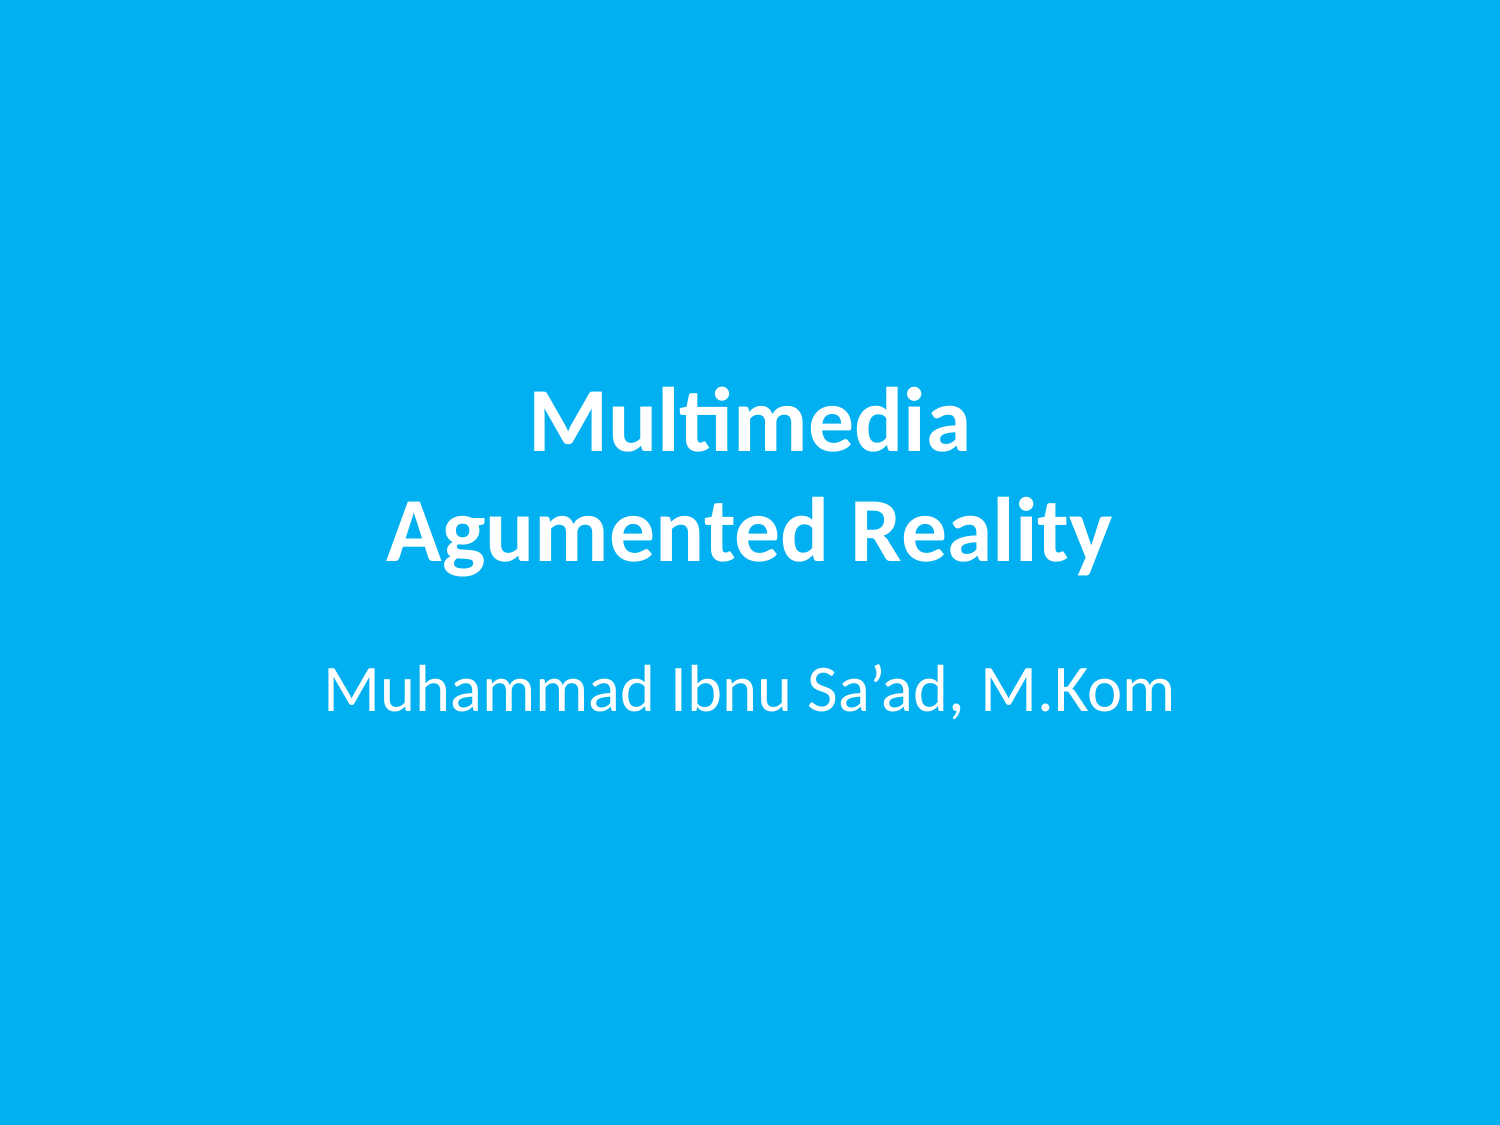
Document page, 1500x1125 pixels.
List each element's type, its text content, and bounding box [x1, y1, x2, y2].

subtitle Muhammad Ibnu Sa’ad, M.Kom [225, 637, 1275, 925]
title Multimedia Agumented Reality [112, 349, 1388, 591]
